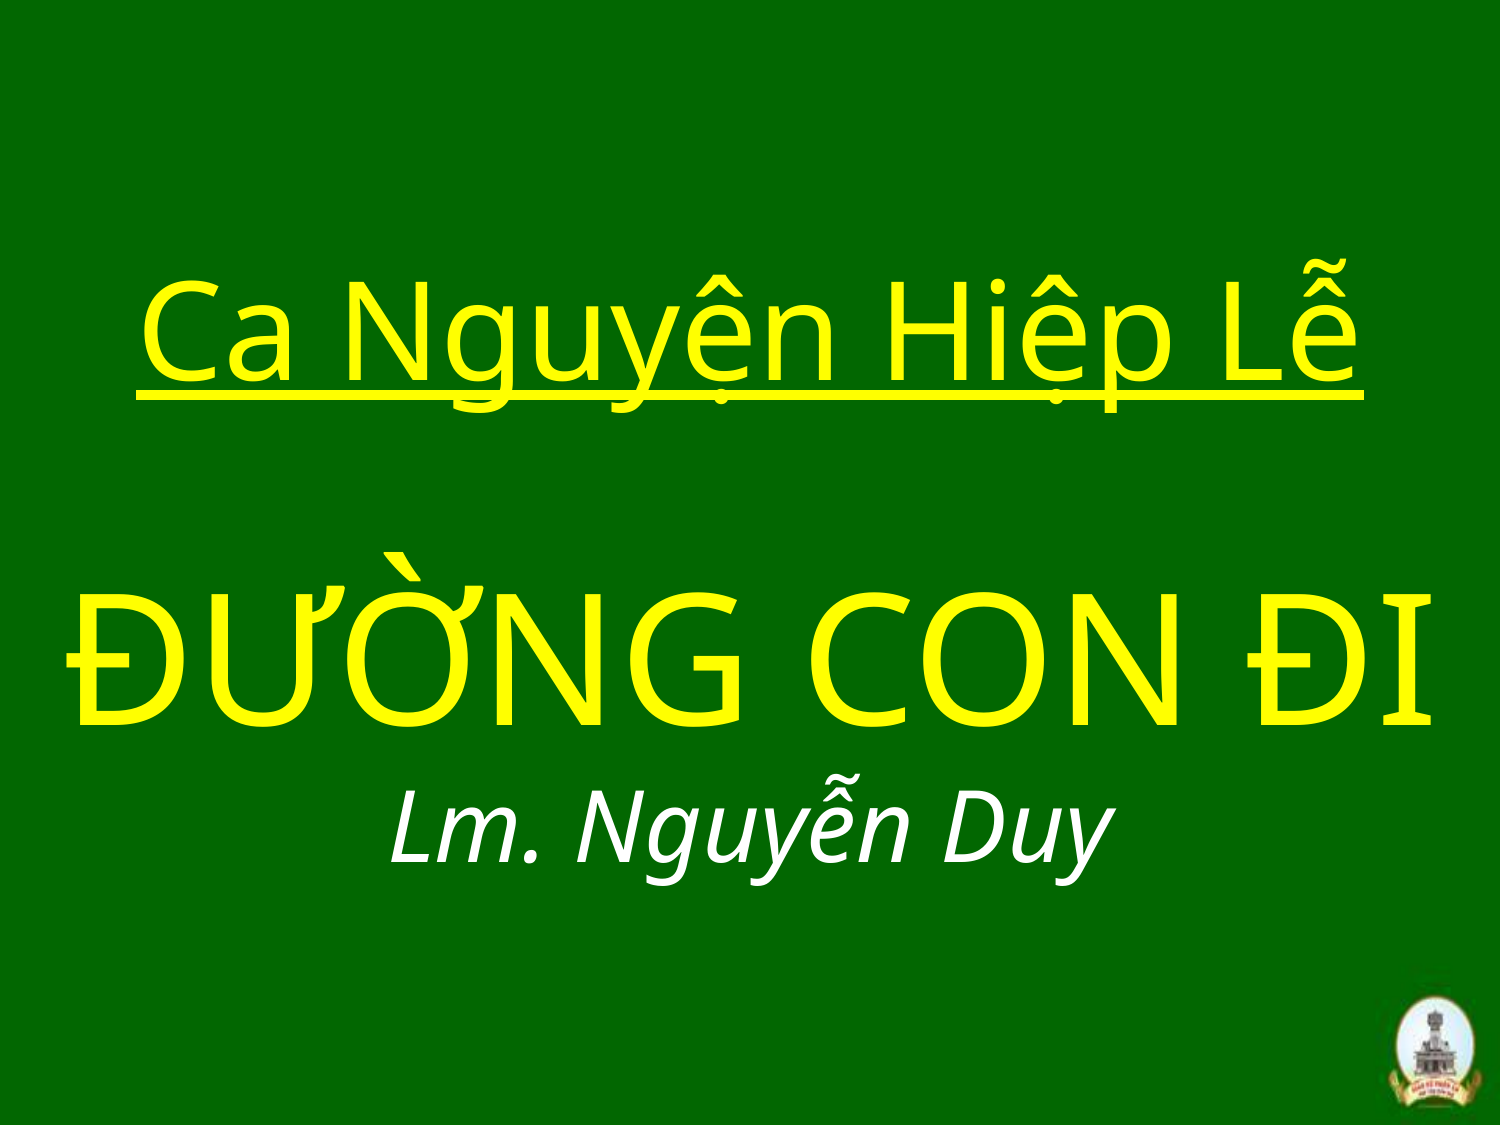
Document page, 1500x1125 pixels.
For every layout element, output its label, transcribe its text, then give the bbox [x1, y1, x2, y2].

title Ca Nguyện Hiệp Lễ ĐƯỜNG CON ĐI Lm. Nguyễn Duy [0, 0, 1500, 1125]
